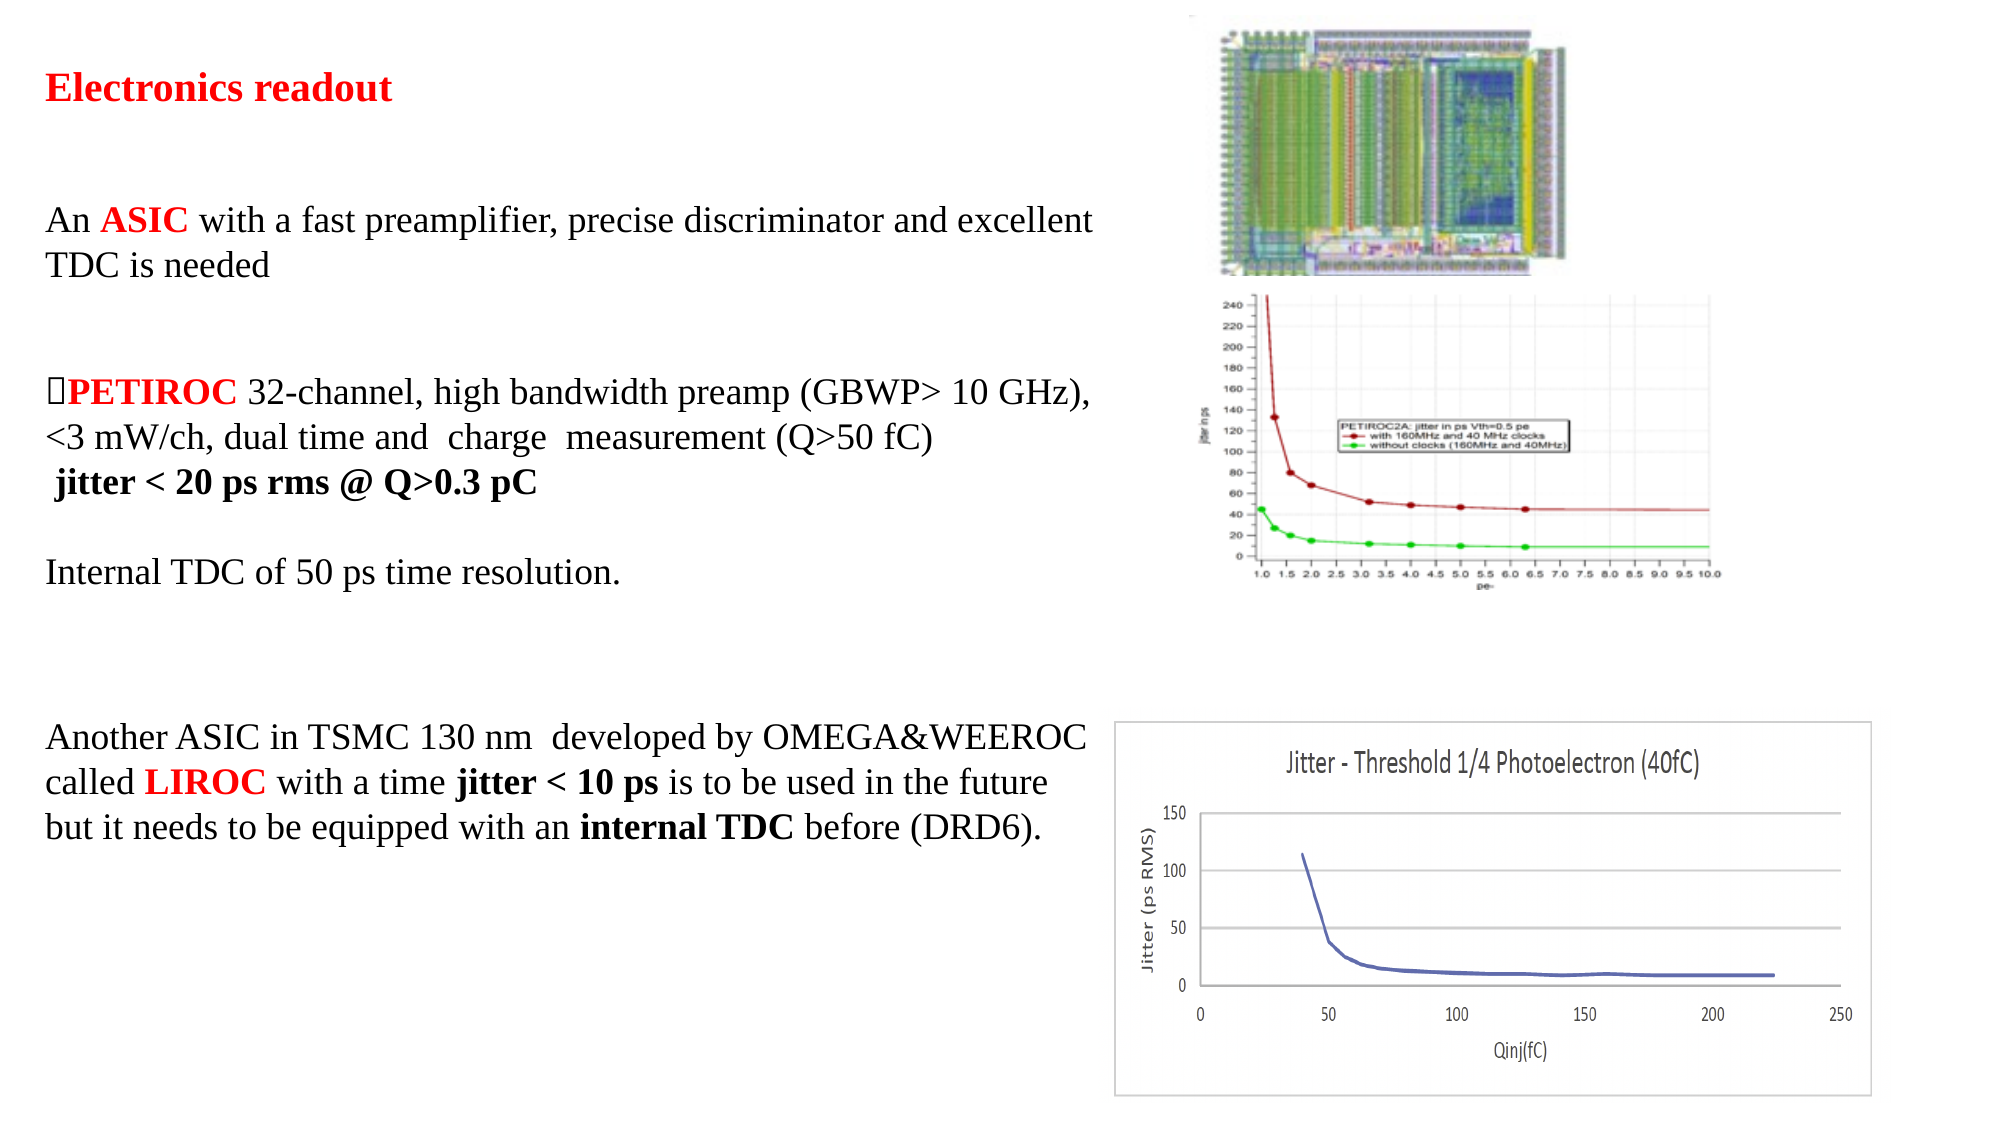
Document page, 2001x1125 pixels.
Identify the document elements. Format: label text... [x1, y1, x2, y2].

picture [1098, 707, 1891, 1103]
picture [1153, 15, 1780, 590]
text_box Electronics readout An ASIC with a fast preamplifier, precise discriminator and excellent TDC is needed PETIROC 32-channel, high bandwidth preamp (GBWP> 10 GHz), <3 mW/ch, dual time and charge measurement (Q>50 fC) jitter < 20 ps rms @ Q>0.3 pC Internal TDC of 50 ps time resolution. Another ASIC in TSMC 130 nm developed by OMEGA&WEEROC called LIROC with a time jitter < 10 ps is to be used in the future but it needs to be equipped with an internal TDC before (DRD6). [30, 52, 1121, 855]
